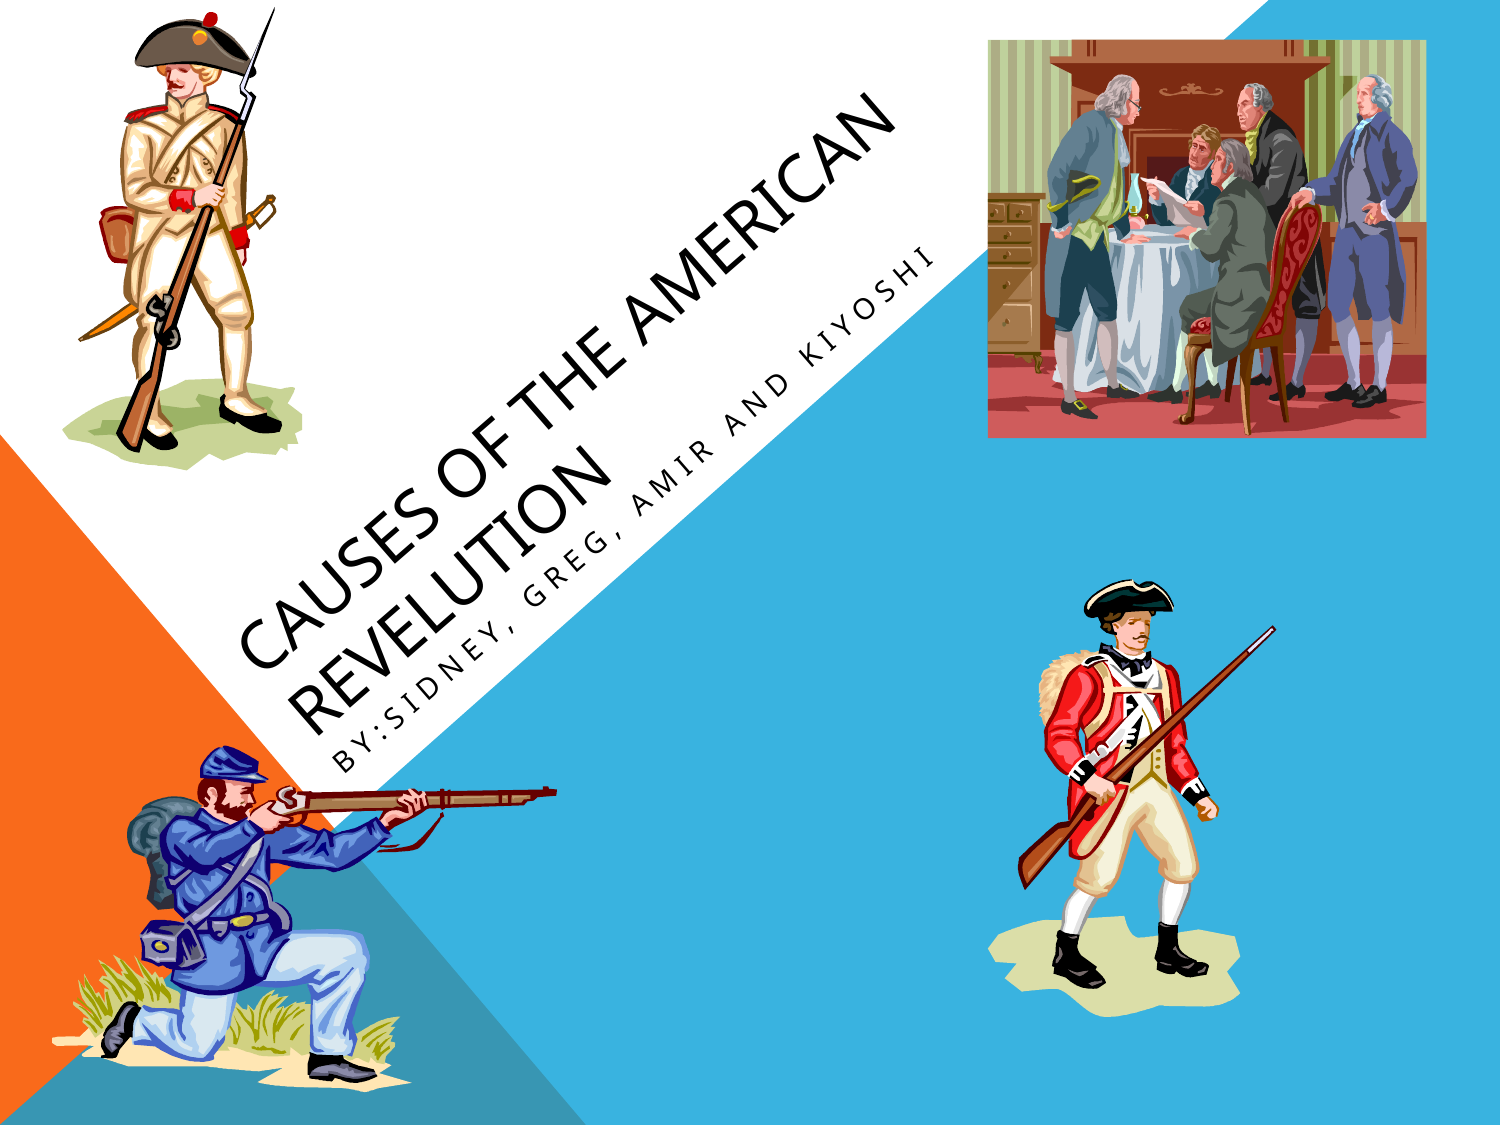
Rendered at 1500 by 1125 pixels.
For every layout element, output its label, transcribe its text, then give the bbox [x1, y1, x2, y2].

picture [987, 35, 1431, 444]
picture [62, 3, 308, 476]
subtitle BY:SIDNEY, GREG, AMIR AND KIYOSHI [339, 180, 982, 739]
picture [51, 740, 563, 1098]
picture [987, 574, 1282, 1022]
title CAUSES OF THE AMERICAN REVELUTION [182, 4, 982, 739]
